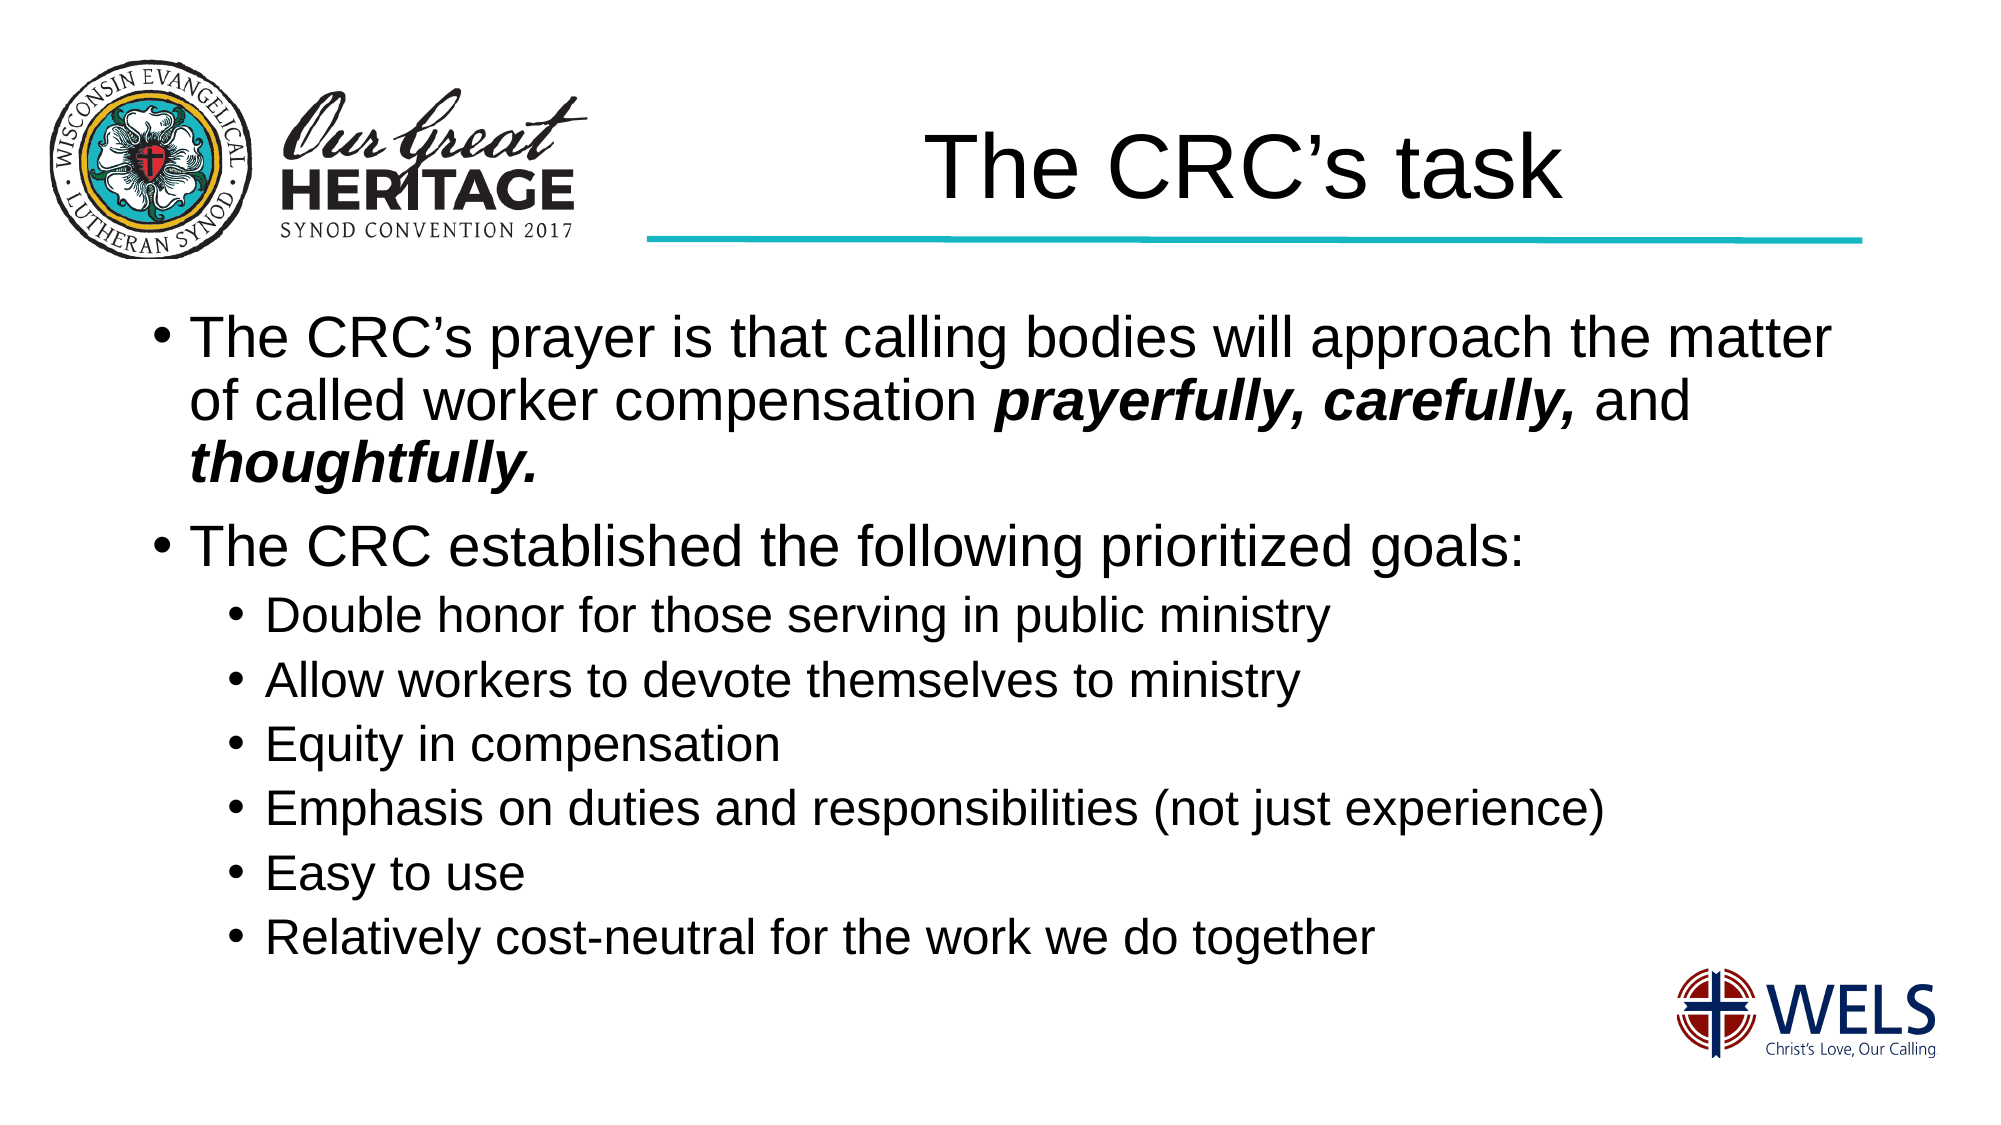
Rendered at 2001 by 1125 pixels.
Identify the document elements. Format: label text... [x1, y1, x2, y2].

list The CRC’s prayer is that calling bodies will approach the matter of called worker compensation prayerfully, carefully, and thoughtfully. The CRC established the following prioritized goals: Double honor for those serving in public ministry Allow workers to devote themselves to ministry Equity in compensation Emphasis on duties and responsibilities (not just experience) Easy to use Relatively cost-neutral for the work we do together [137, 299, 1863, 1014]
title The CRC’s task [625, 59, 1863, 278]
